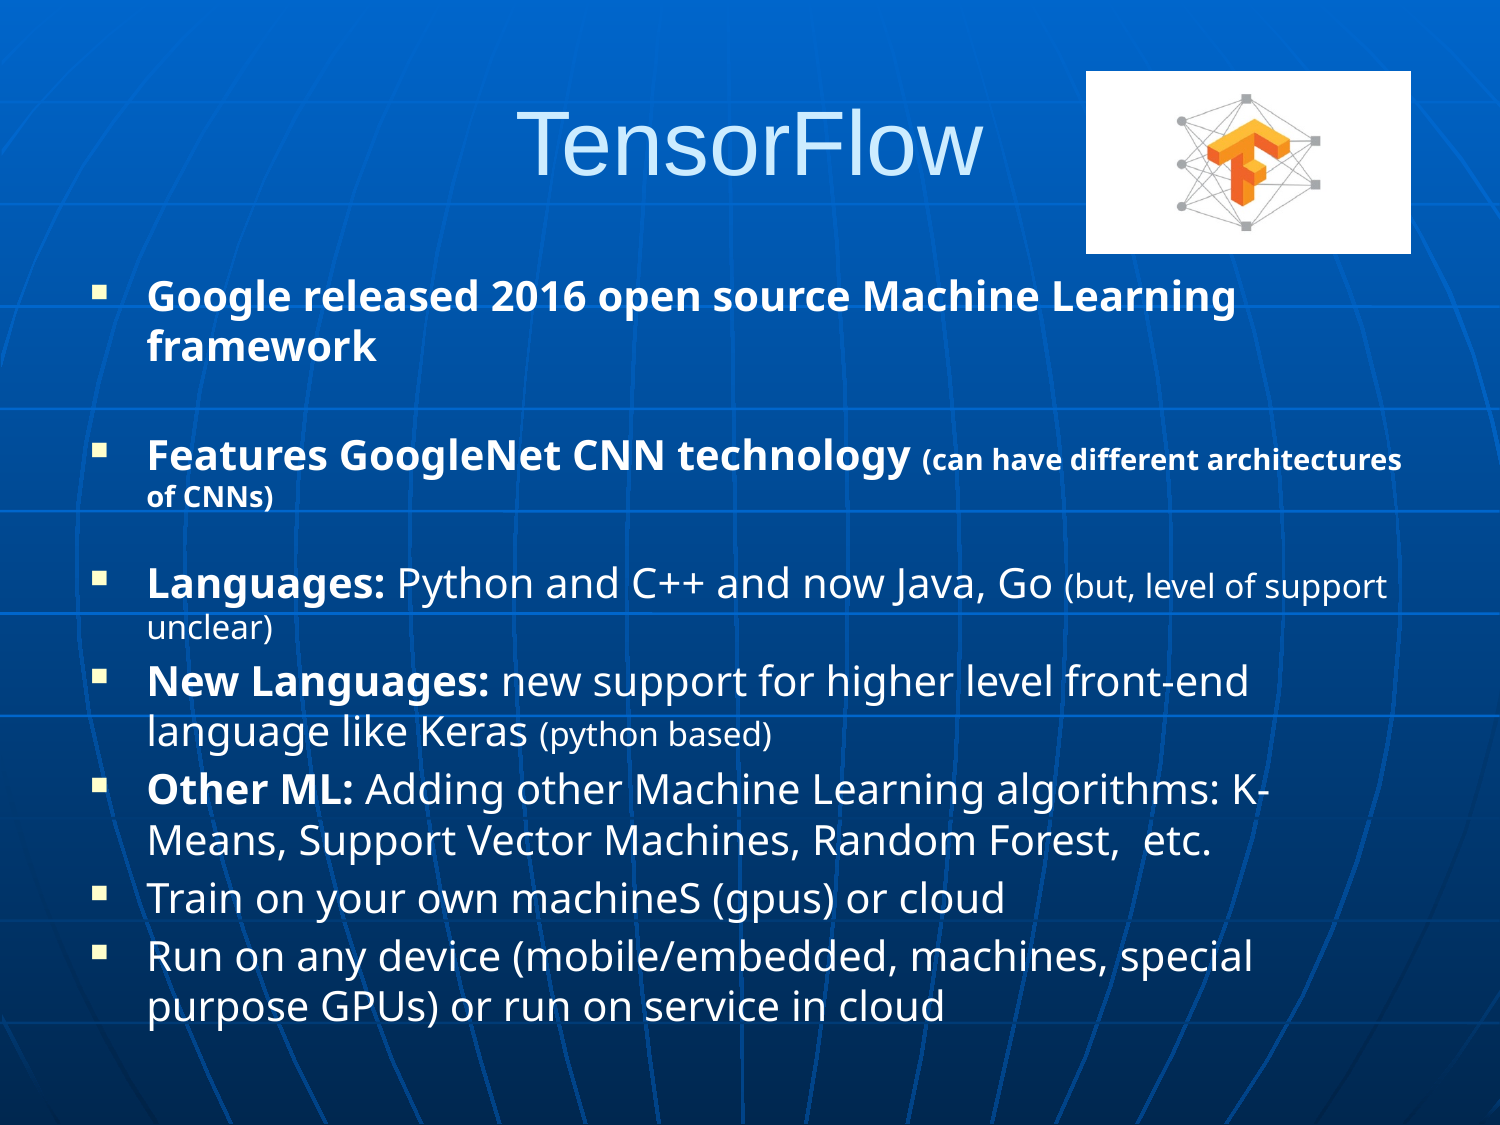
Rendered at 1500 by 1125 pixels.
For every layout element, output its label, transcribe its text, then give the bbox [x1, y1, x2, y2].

picture [1086, 70, 1412, 254]
title TensorFlow [74, 45, 1426, 233]
list Google released 2016 open source Machine Learning framework Features GoogleNet CNN technology (can have different architectures of CNNs) Languages: Python and C++ and now Java, Go (but, level of support unclear) New Languages: new support for higher level front-end language like Keras (python based) Other ML: Adding other Machine Learning algorithms: K-Means, Support Vector Machines, Random Forest, etc. Train on your own machineS (gpus) or cloud Run on any device (mobile/embedded, machines, special purpose GPUs) or run on service in cloud [74, 262, 1426, 1006]
